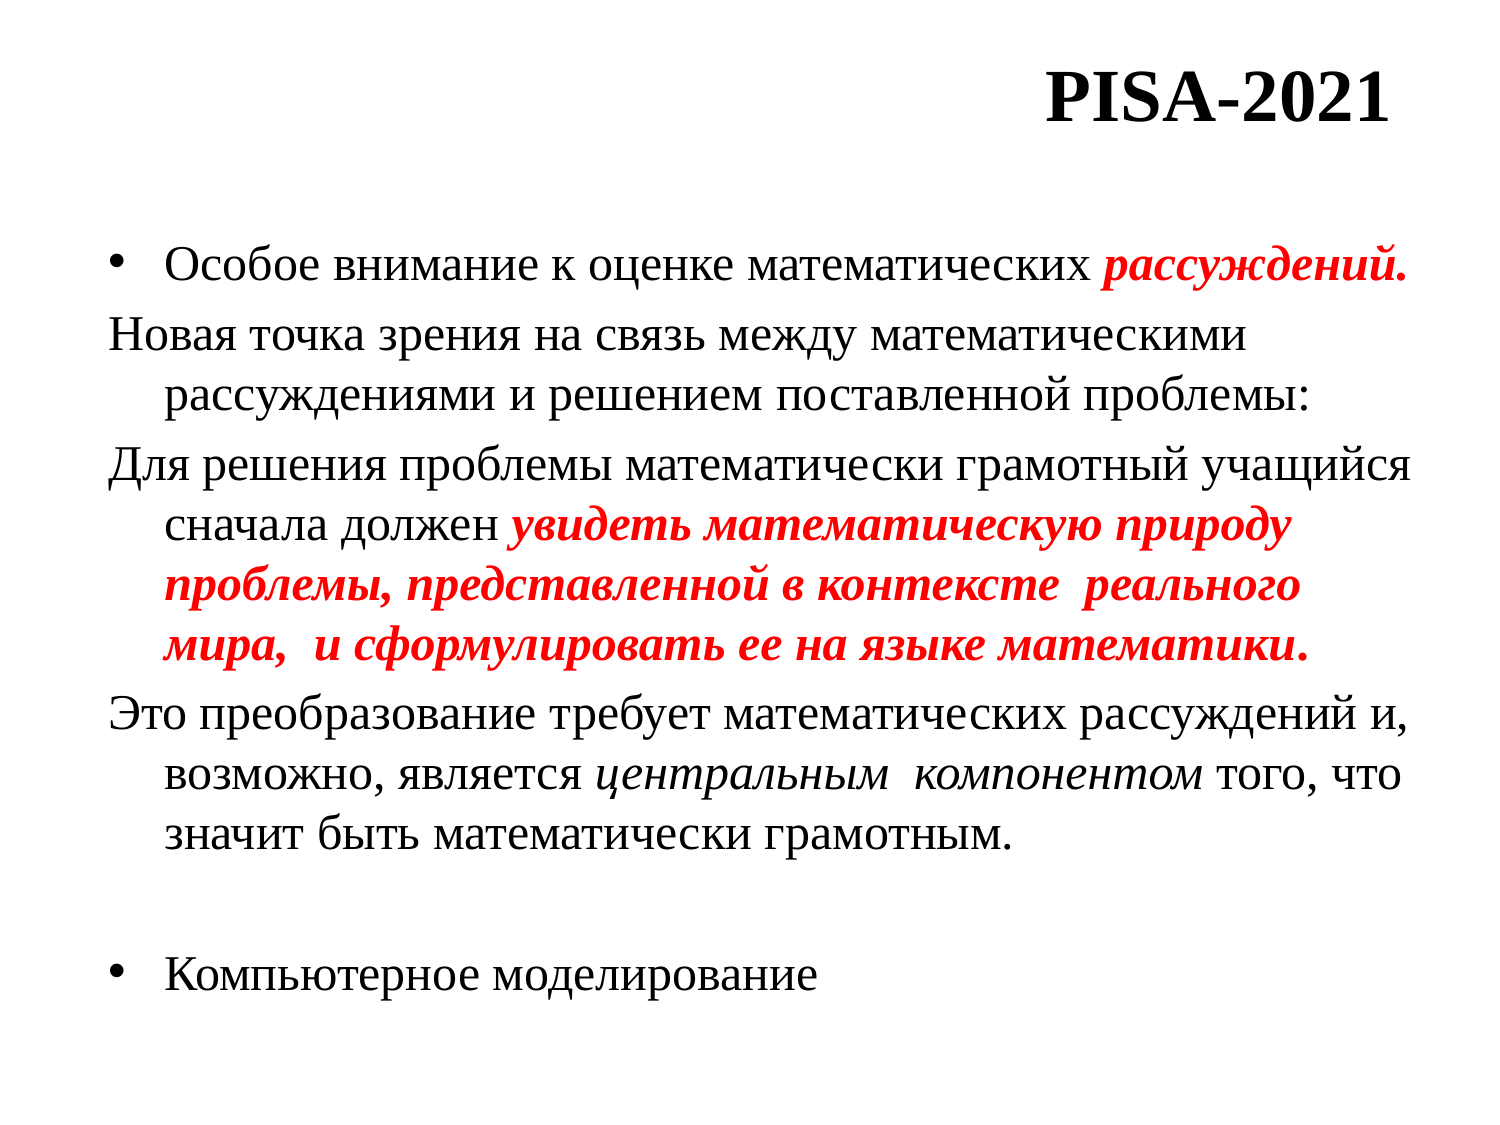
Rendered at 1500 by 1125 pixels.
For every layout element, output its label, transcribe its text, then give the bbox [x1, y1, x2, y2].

title PISA-2021 [116, 24, 1407, 159]
list Особое внимание к оценке математических рассуждений. Новая точка зрения на связь между математическими рассуждениями и решением поставленной проблемы: Для решения проблемы математически грамотный учащийся сначала должен увидеть математическую природу проблемы, представленной в контексте реального мира, и сформулировать ее на языке математики. Это преобразование требует математических рассуждений и, возможно, является центральным компонентом того, что значит быть математически грамотным. Компьютерное моделирование [93, 222, 1439, 1049]
